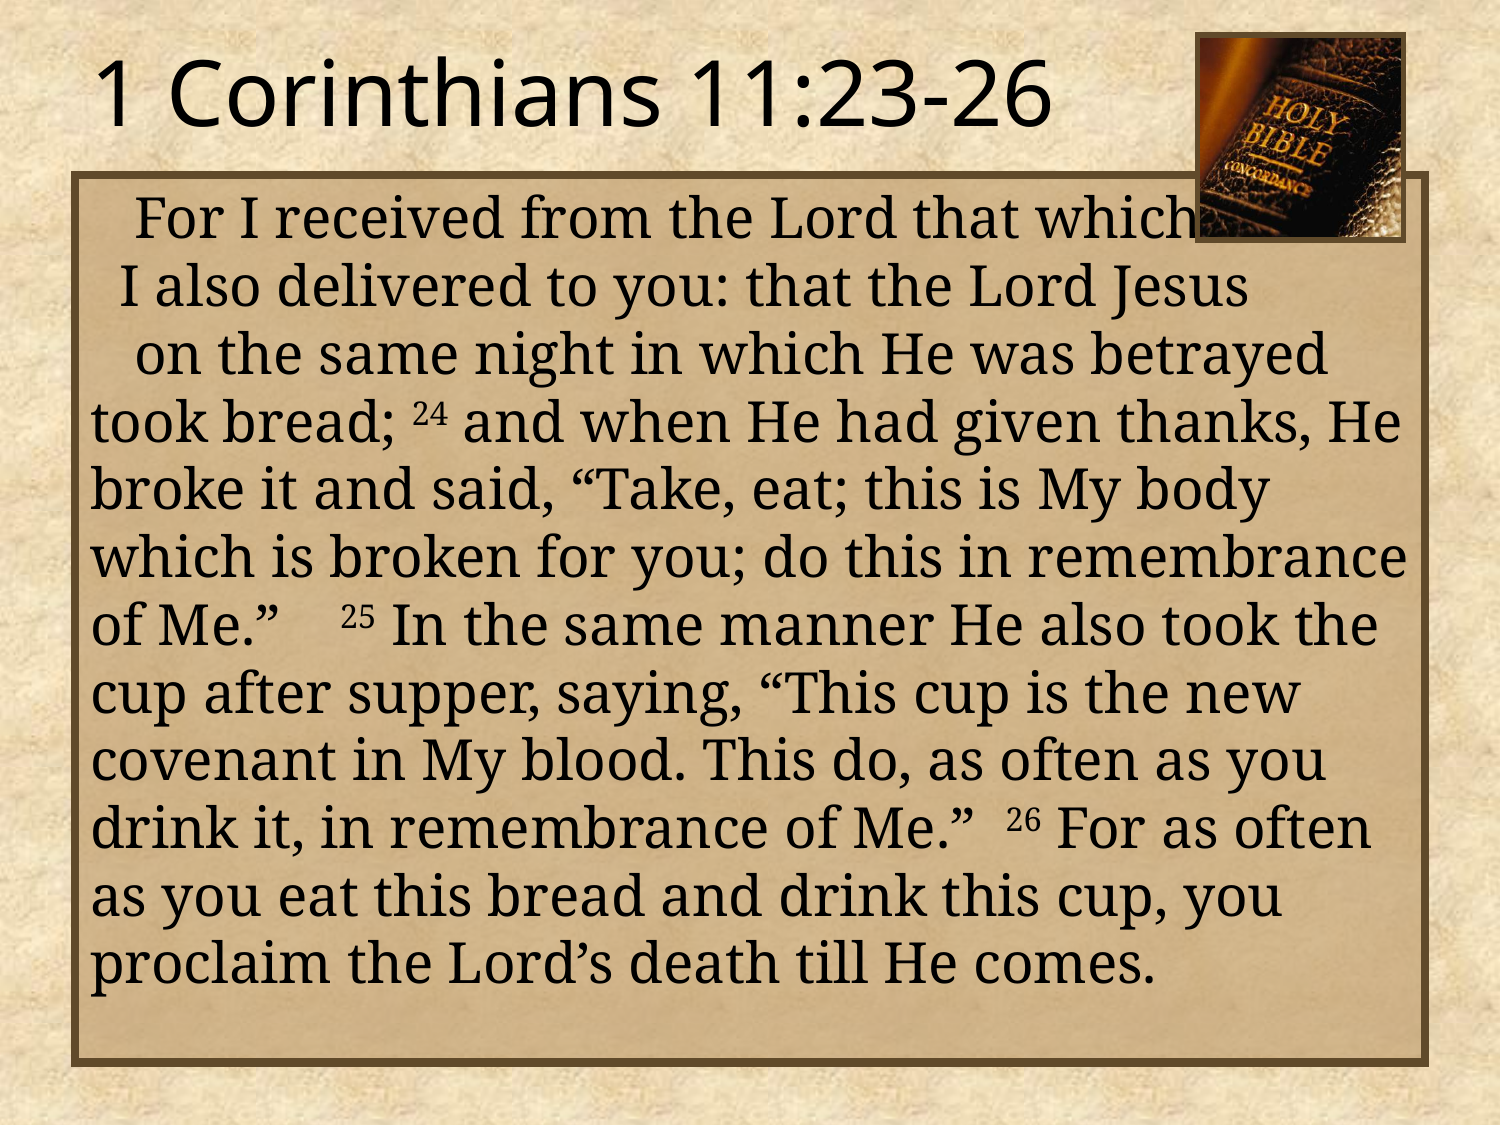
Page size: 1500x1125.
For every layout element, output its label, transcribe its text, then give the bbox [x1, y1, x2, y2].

picture [0, 0, 1500, 1125]
list For I received from the Lord that which I also delivered to you: that the Lord Jesus on the same night in which He was betrayed took bread; 24 and when He had given thanks, He broke it and said, “Take, eat; this is My body which is broken for you; do this in remembrance of Me.” 25 In the same manner He also took the cup after supper, saying, “This cup is the new covenant in My blood. This do, as often as you drink it, in remembrance of Me.” 26 For as often as you eat this bread and drink this cup, you proclaim the Lord’s death till He comes. [75, 174, 1425, 1063]
title 1 Corinthians 11:23-26 [75, 24, 1425, 155]
